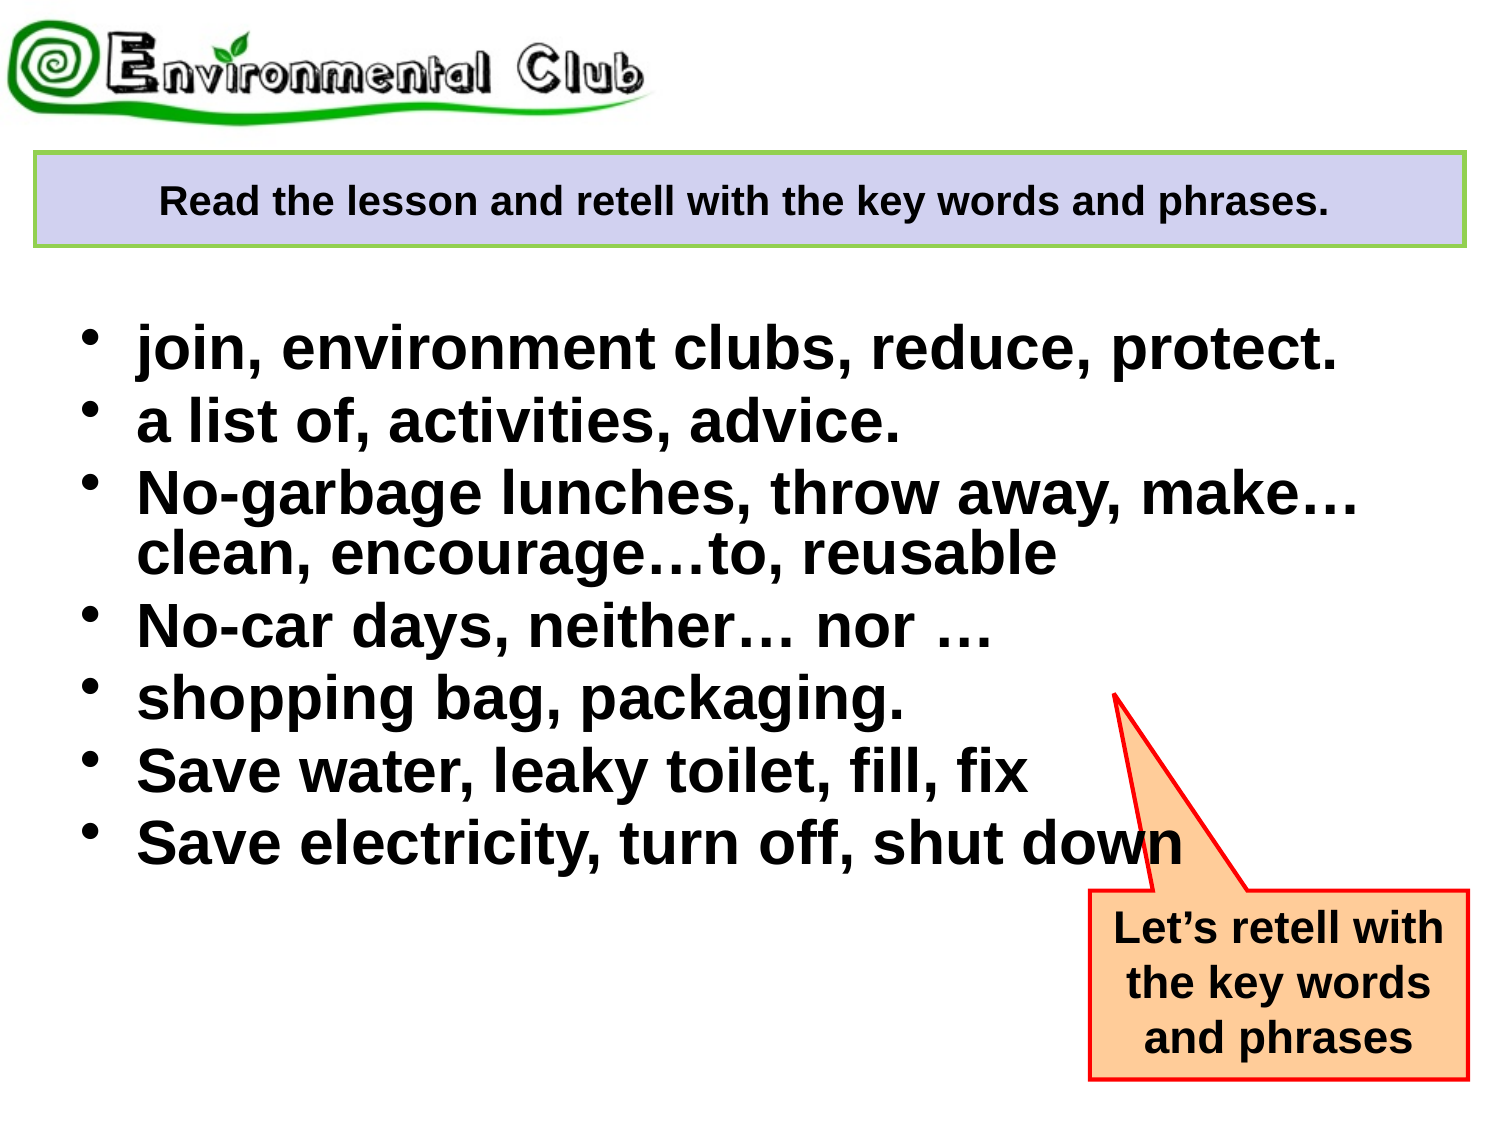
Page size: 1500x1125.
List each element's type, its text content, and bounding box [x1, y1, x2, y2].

list join, environment clubs, reduce, protect. a list of, activities, advice. No-garbage lunches, throw away, make… clean, encourage…to, reusable No-car days, neither… nor … shopping bag, packaging. Save water, leaky toilet, fill, fix Save electricity, turn off, shut down [64, 314, 1415, 1057]
text_box Let’s retell with the key words and phrases [1089, 890, 1468, 1080]
picture [0, 0, 677, 148]
title Read the lesson and retell with the key words and phrases. [35, 152, 1465, 247]
